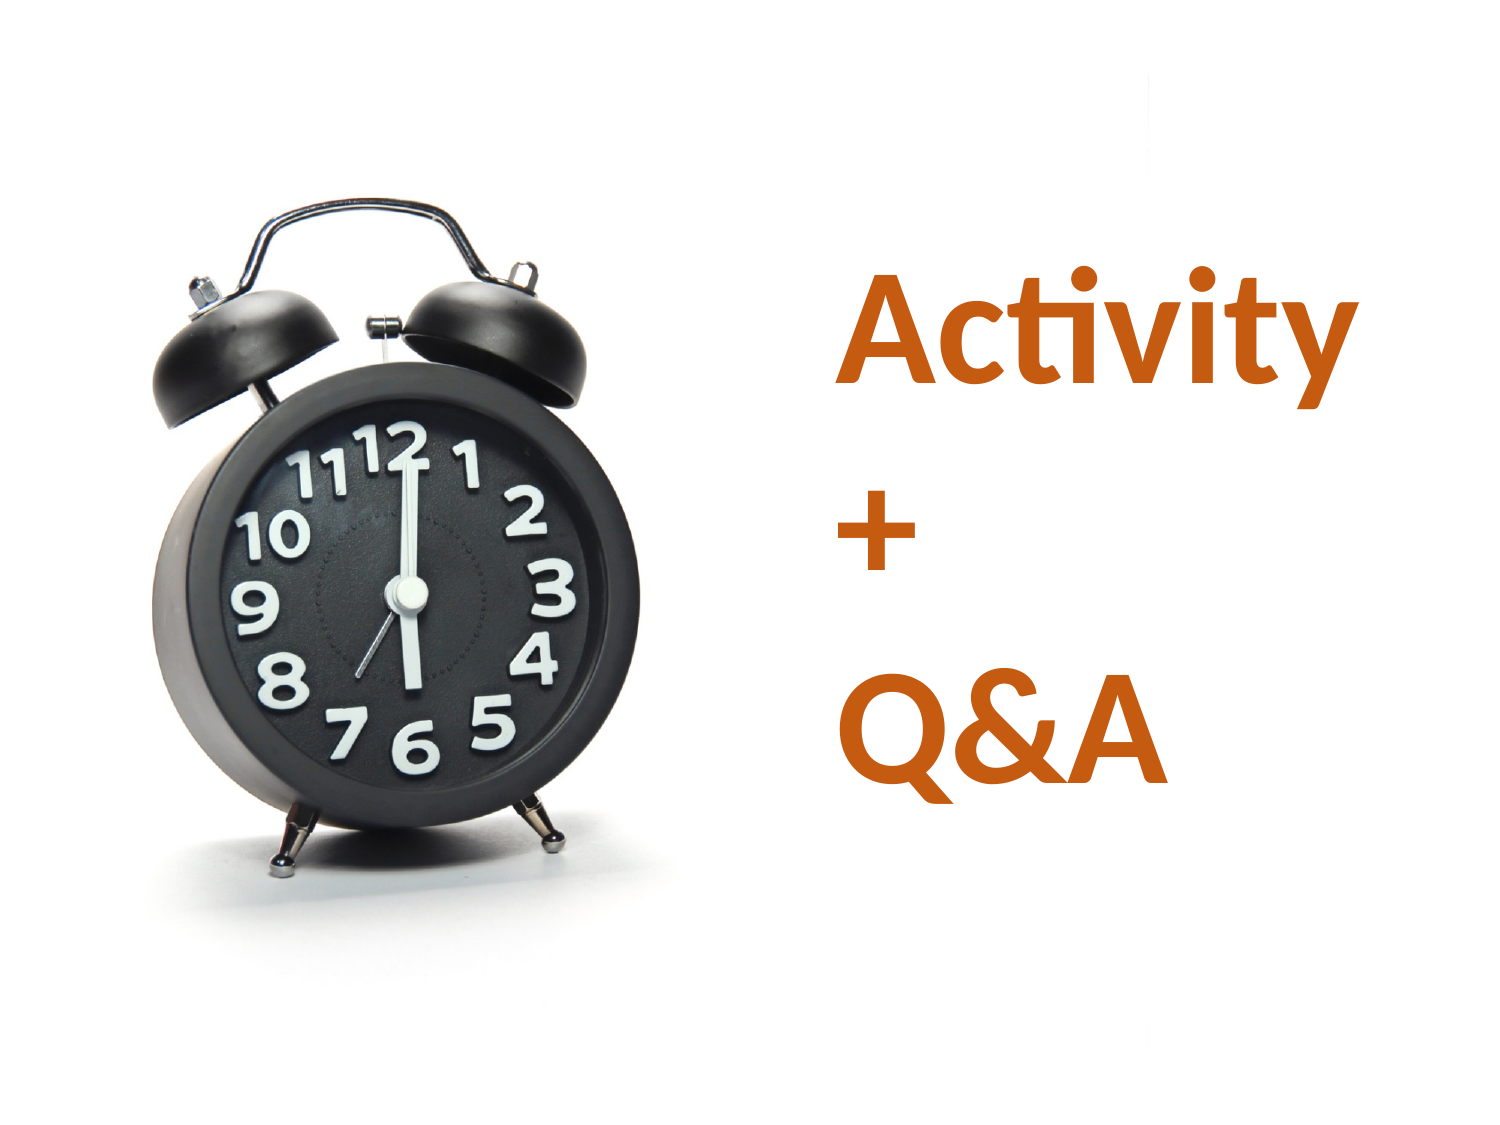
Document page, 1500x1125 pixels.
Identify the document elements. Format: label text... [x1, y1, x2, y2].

text_box Activity+ Q&A [1149, 209, 1422, 825]
picture [0, 74, 1149, 1047]
